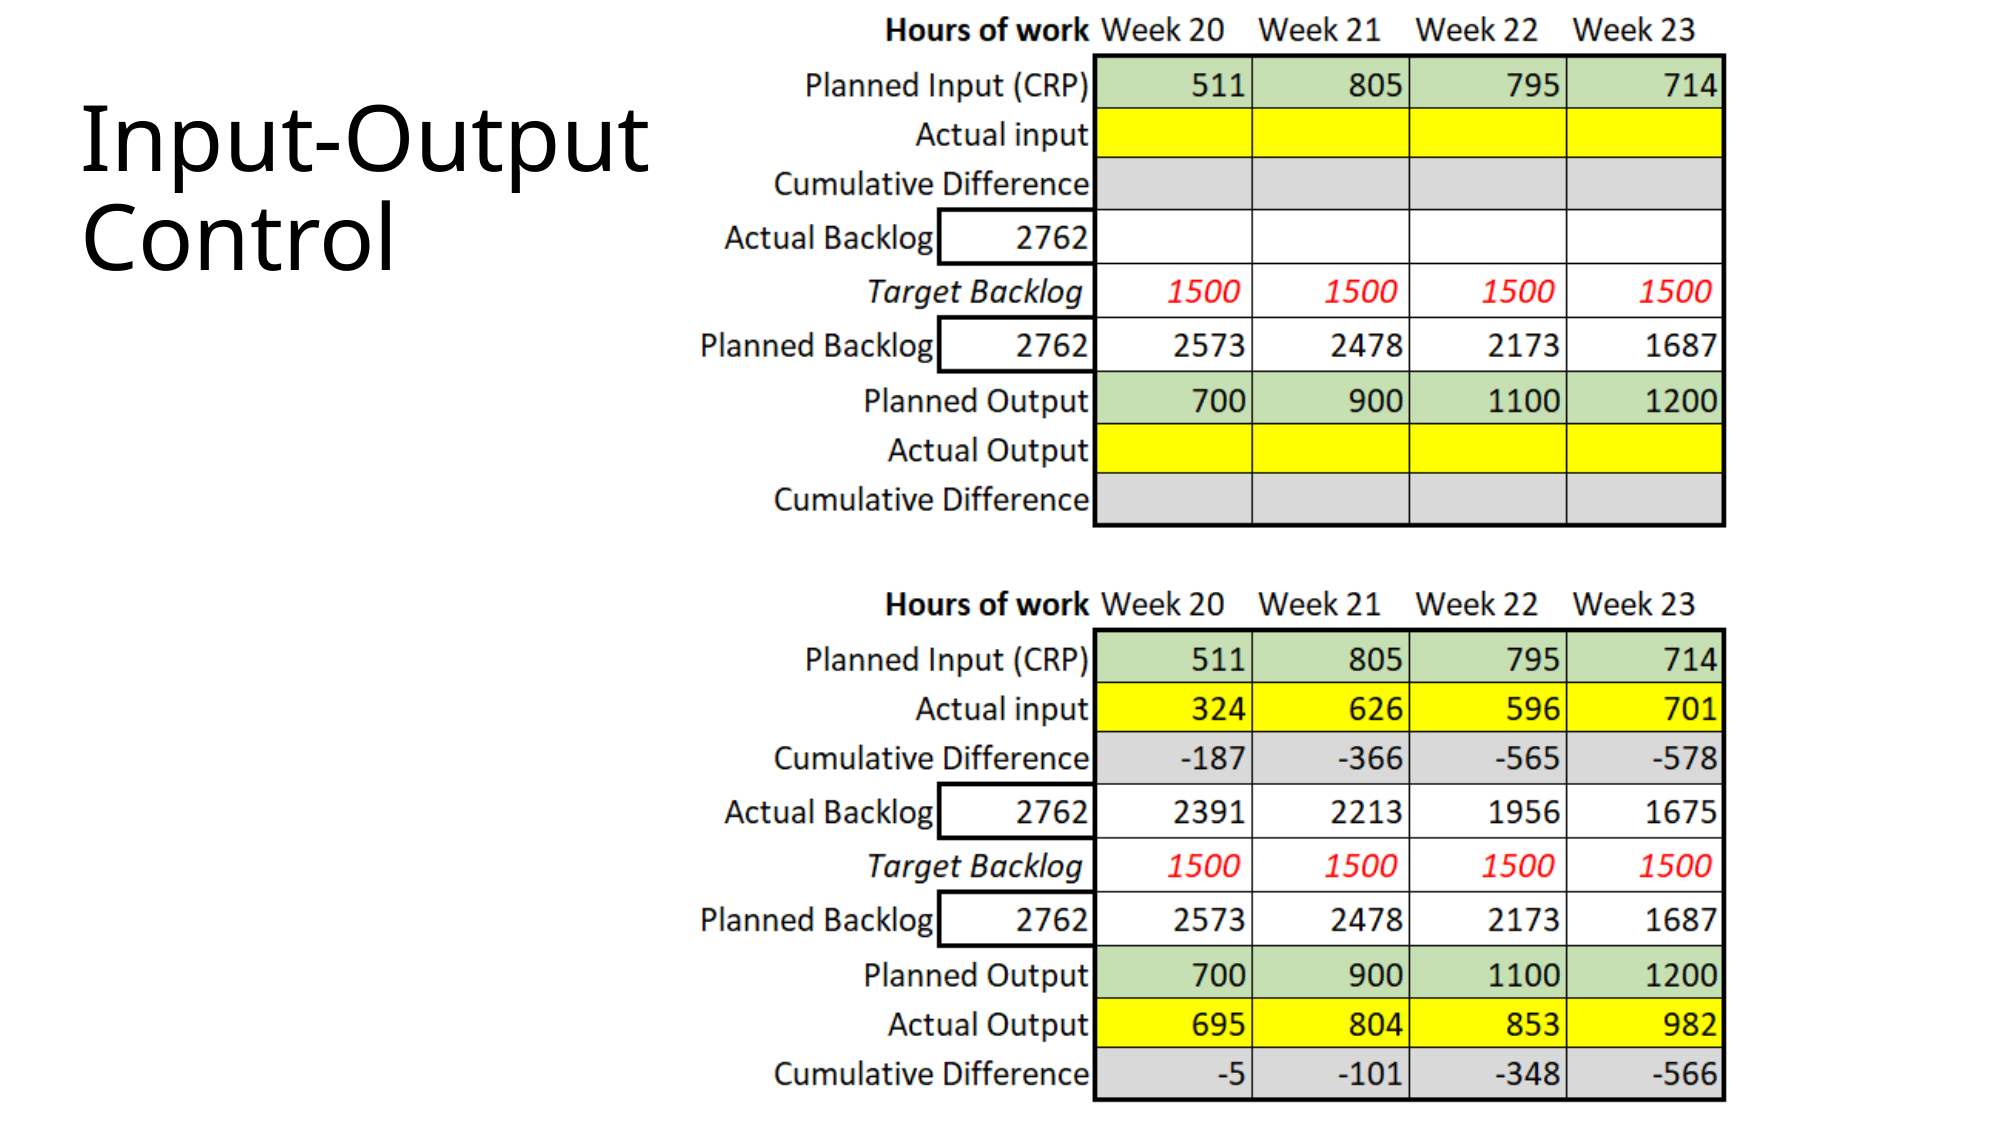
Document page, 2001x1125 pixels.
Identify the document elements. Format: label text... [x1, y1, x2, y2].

title Input-Output Control [65, 82, 652, 300]
picture [652, 11, 1728, 1114]
